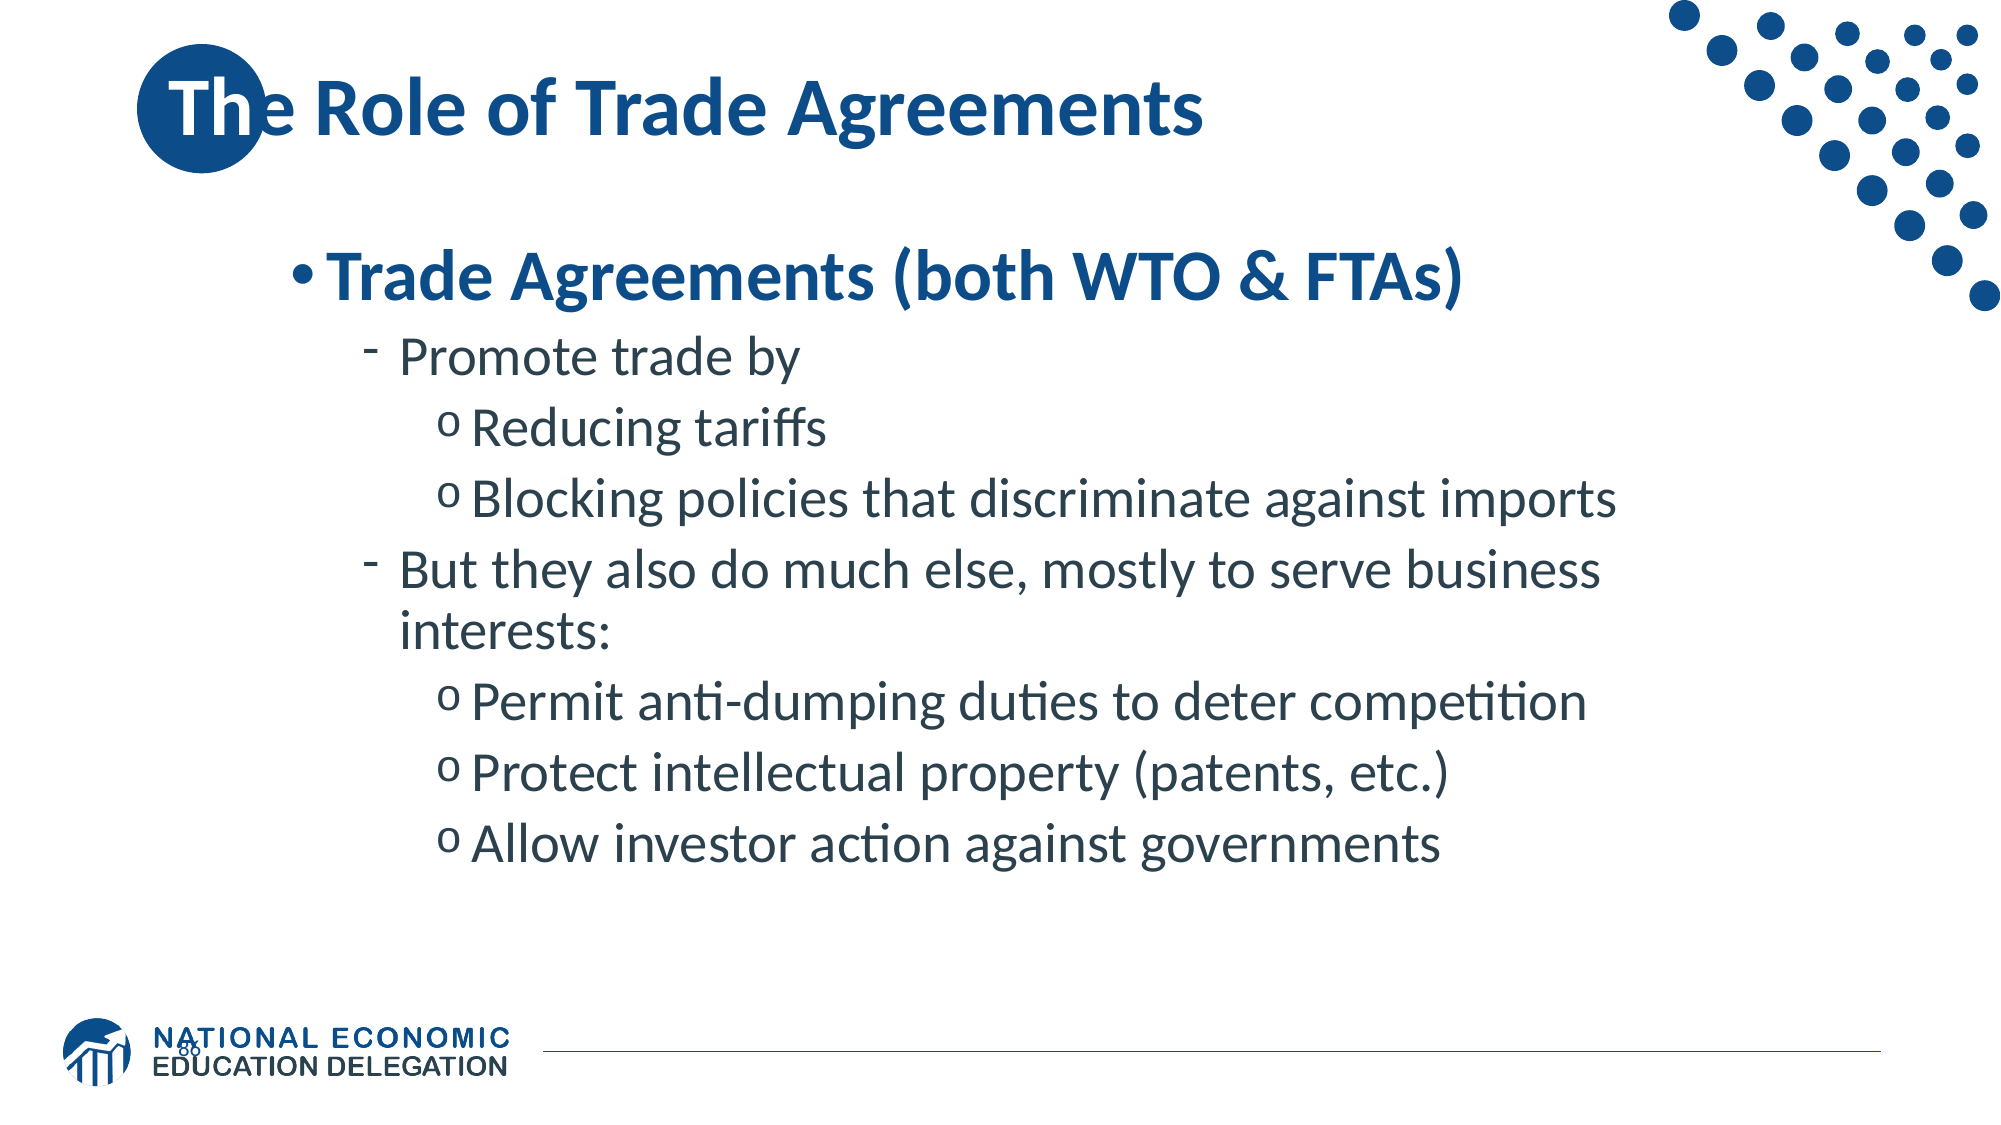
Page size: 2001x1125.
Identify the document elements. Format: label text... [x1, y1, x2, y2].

slide_number 86 [33, 1022, 217, 1073]
title The Role of Trade Agreements [134, 15, 1718, 201]
picture [55, 1013, 520, 1091]
list Trade Agreements (both WTO & FTAs) Promote trade by Reducing tariffs Blocking policies that discriminate against imports But they also do much else, mostly to serve business interests: Permit anti-dumping duties to deter competition Protect intellectual property (patents, etc.) Allow investor action against governments [275, 224, 1639, 986]
